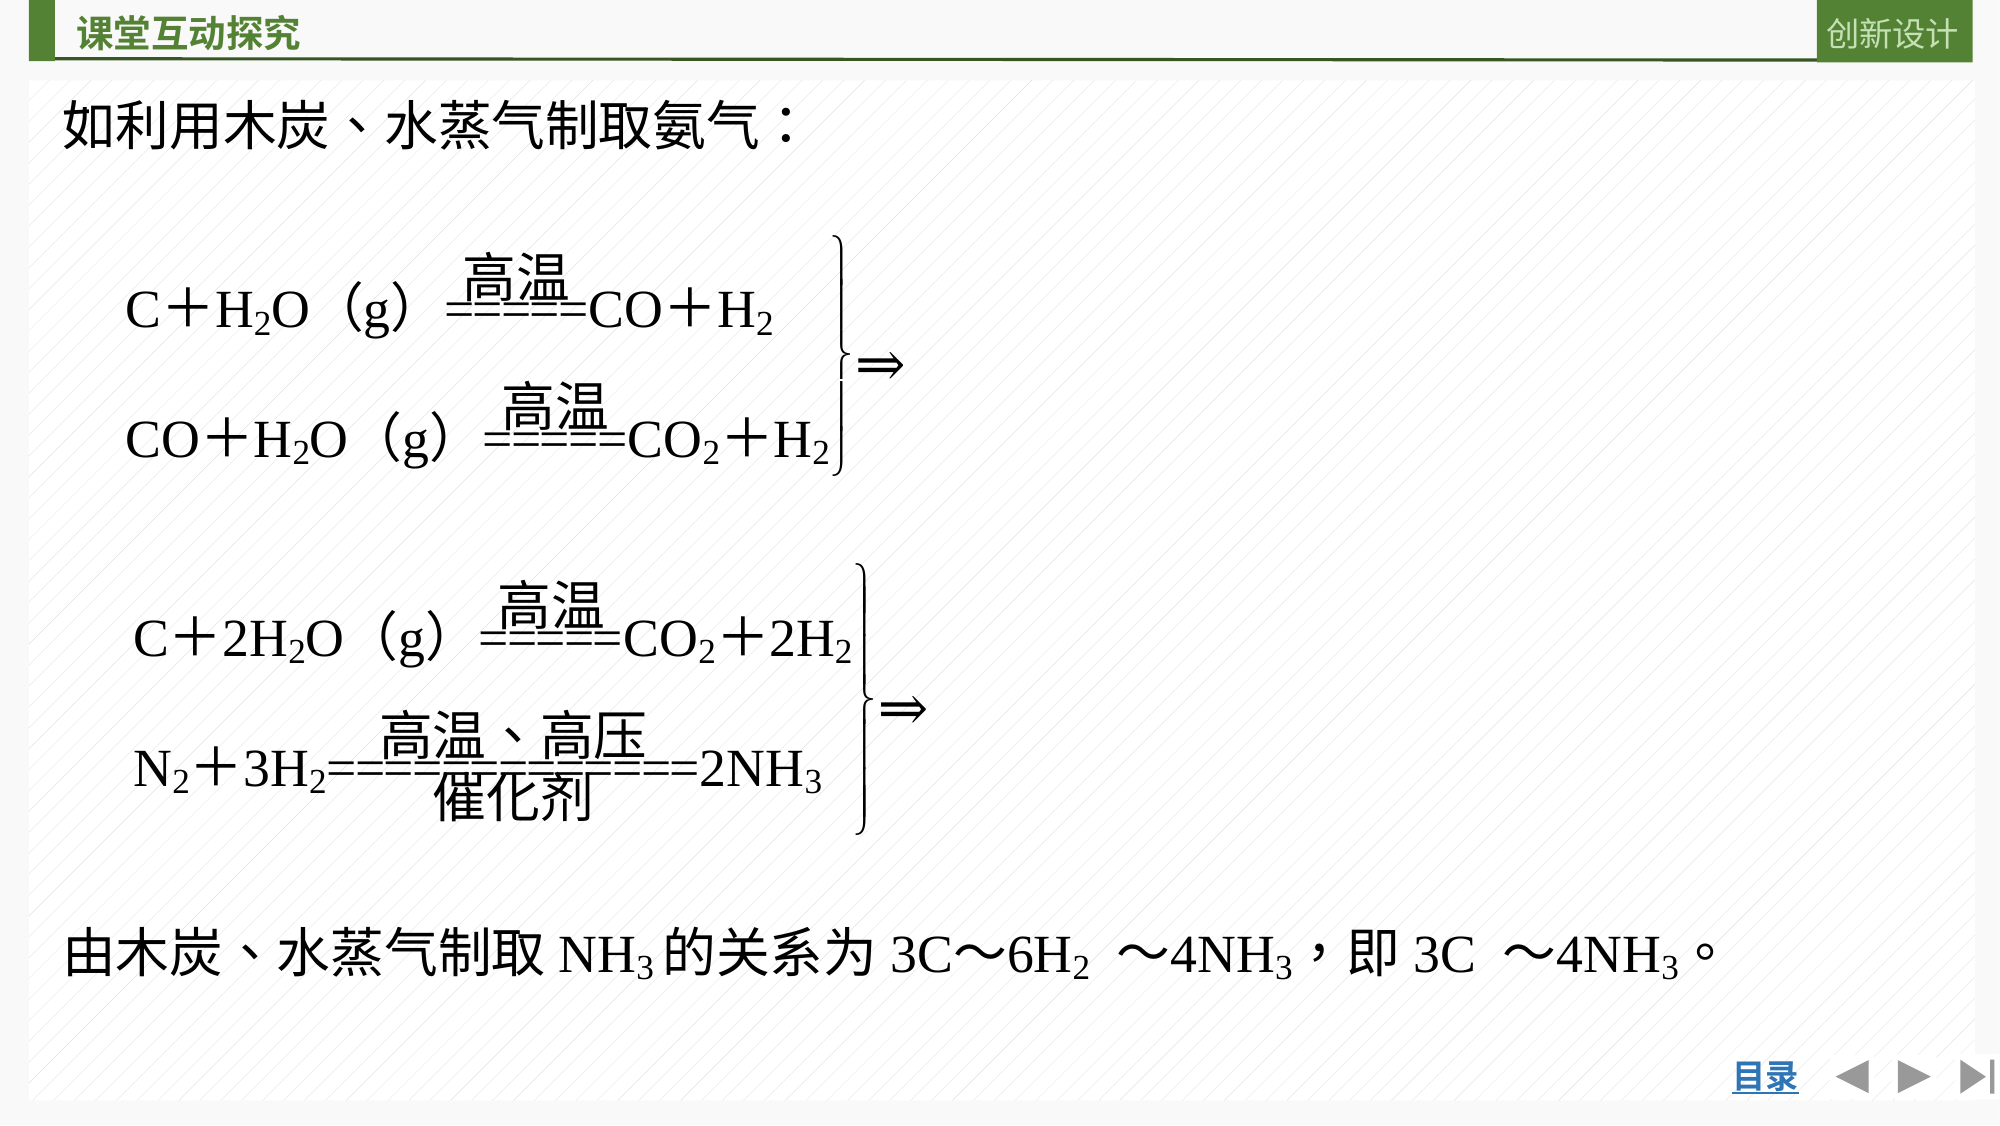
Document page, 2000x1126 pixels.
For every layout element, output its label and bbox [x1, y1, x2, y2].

text_box [61, 78, 1929, 1043]
